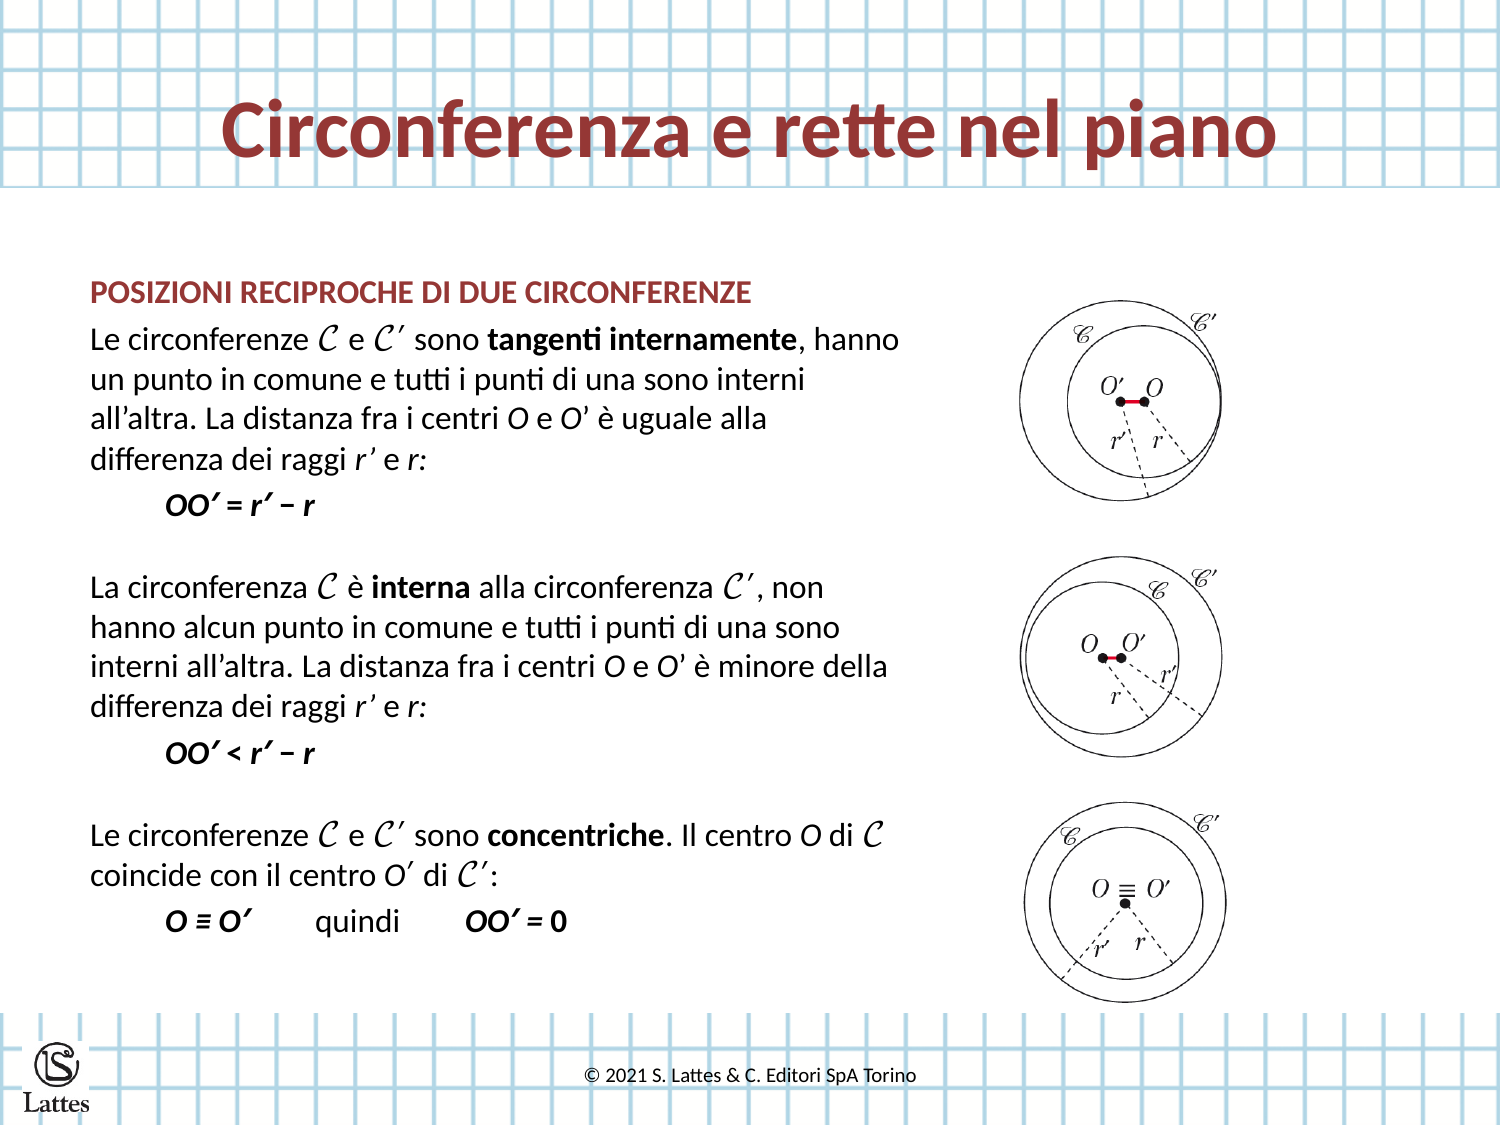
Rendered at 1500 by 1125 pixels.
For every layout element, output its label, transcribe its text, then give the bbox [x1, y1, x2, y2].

title Circonferenza e rette nel piano [75, 30, 1425, 219]
picture [0, 0, 1500, 188]
picture [1012, 295, 1235, 1008]
picture [0, 1013, 1500, 1125]
list POSIZIONI RECIPROCHE DI DUE CIRCONFERENZE Le circonferenze 𝒞 e 𝒞′ sono tangenti internamente, hanno un punto in comune e tutti i punti di una sono interni all’altra. La distanza fra i centri O e O’ è uguale alla differenza dei raggi r’ e r: OO′ = r′ − r La circonferenza 𝒞 è interna alla circonferenza 𝒞′, non hanno alcun punto in comune e tutti i punti di una sono interni all’altra. La distanza fra i centri O e O’ è minore della differenza dei raggi r’ e r: OO′ < r′ − r Le circonferenze 𝒞 e 𝒞′ sono concentriche. Il centro O di 𝒞 coincide con il centro O′ di 𝒞′: O ≡ O′ quindi OO′ = 0 [75, 262, 916, 1007]
